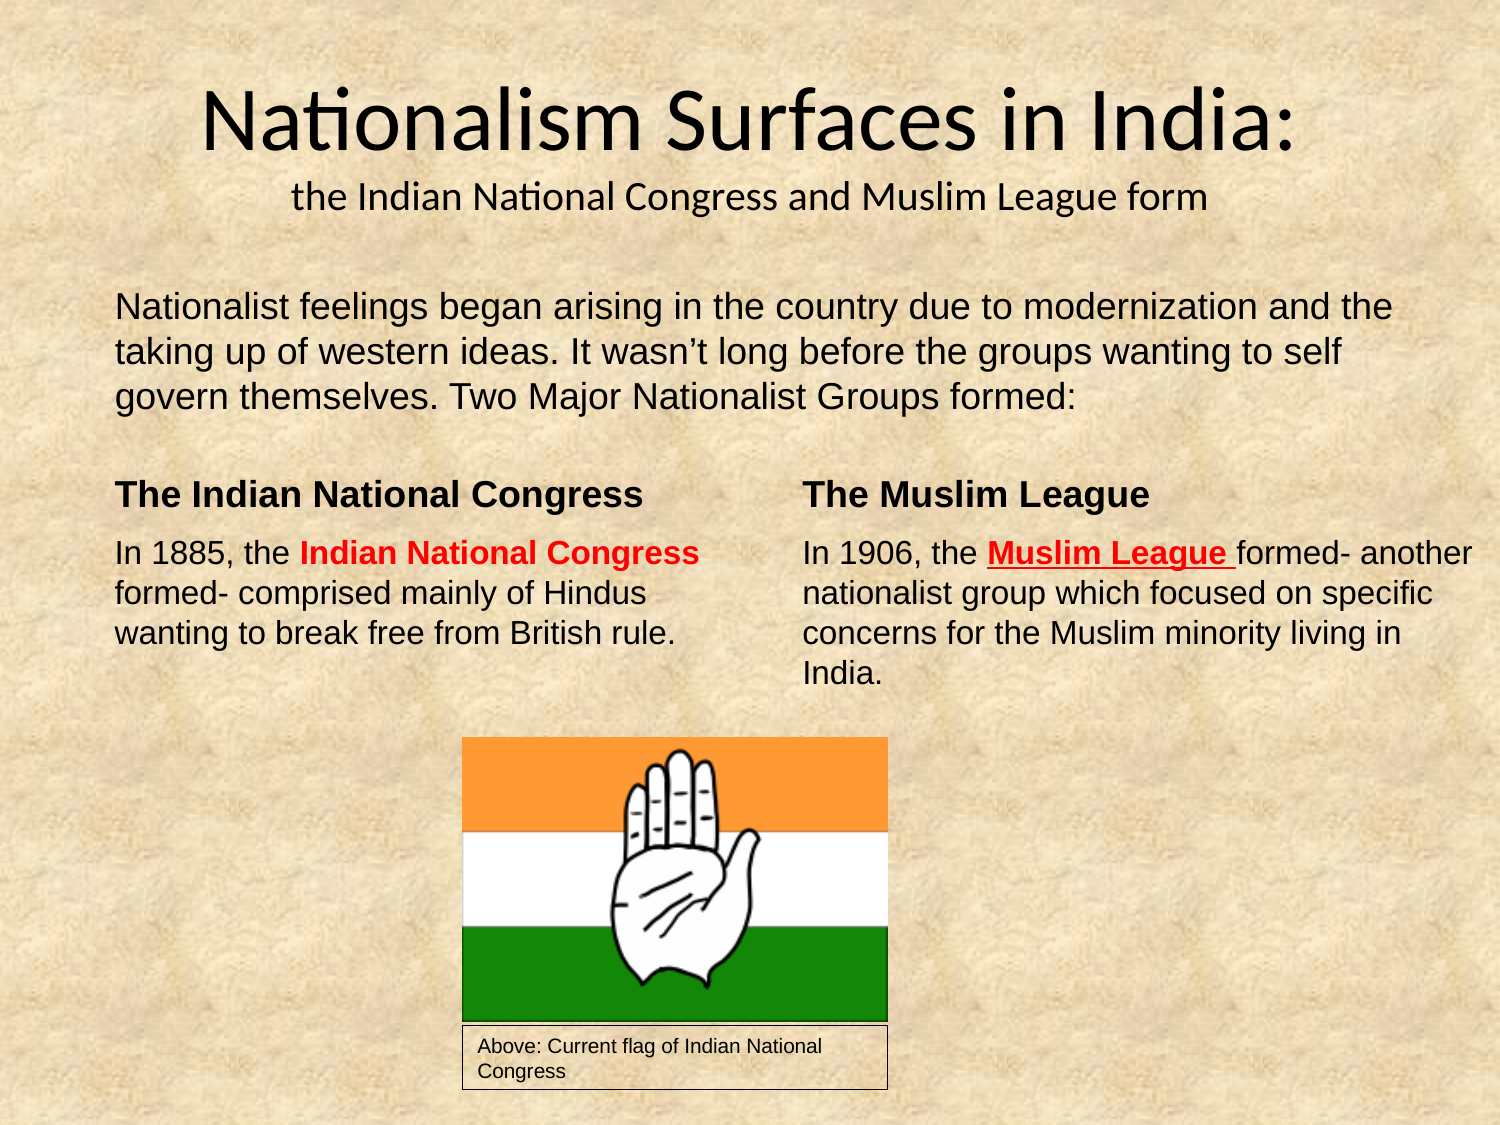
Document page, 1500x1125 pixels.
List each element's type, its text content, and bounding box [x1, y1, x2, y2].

title Nationalism Surfaces in India: the Indian National Congress and Muslim League form [74, 44, 1426, 233]
text_box Nationalist feelings began arising in the country due to modernization and the taking up of western ideas. It wasn’t long before the groups wanting to self govern themselves. Two Major Nationalist Groups formed: [99, 274, 1425, 425]
picture [0, 0, 1500, 1125]
text_box Above: Current flag of Indian National Congress [462, 1028, 888, 1090]
text_box The Muslim League In 1906, the Muslim League formed- another nationalist group which focused on specific concerns for the Muslim minority living in India. [787, 462, 1500, 751]
text_box The Indian National Congress In 1885, the Indian National Congress formed- comprised mainly of Hindus wanting to break free from British rule. [99, 462, 763, 659]
